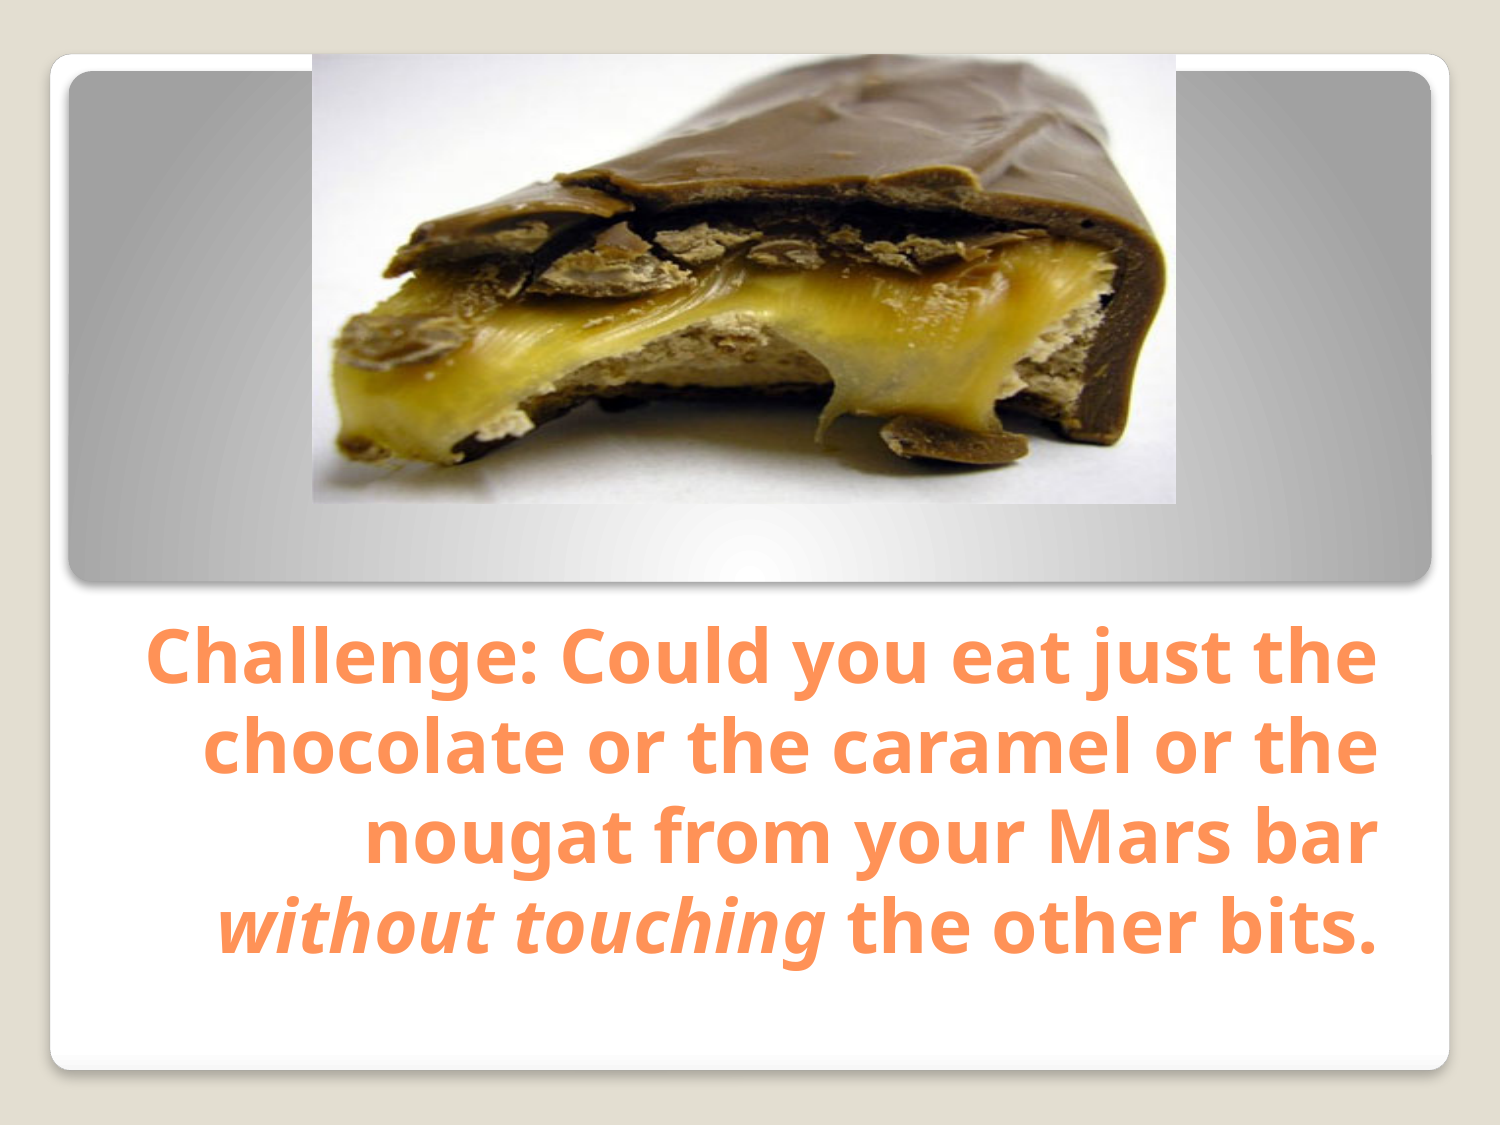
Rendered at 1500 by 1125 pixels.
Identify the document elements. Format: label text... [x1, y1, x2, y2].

title Challenge: Could you eat just the chocolate or the caramel or the nougat from your Mars bar without touching the other bits. [112, 734, 1388, 976]
picture [312, 54, 1176, 504]
